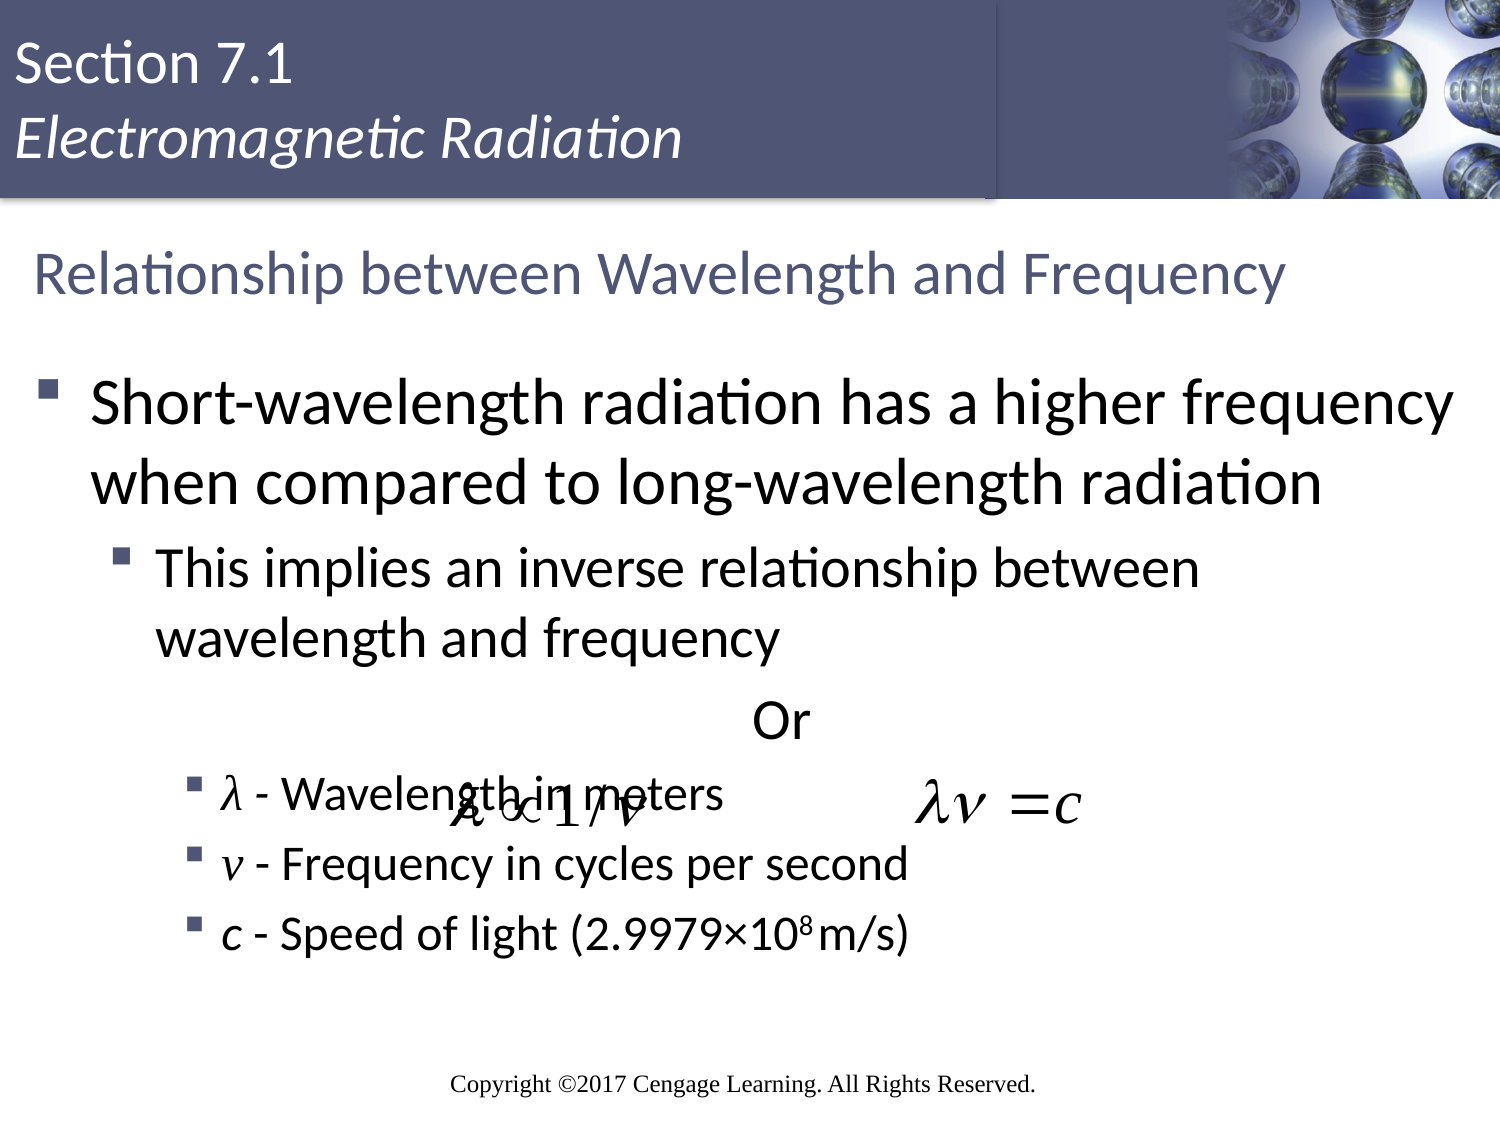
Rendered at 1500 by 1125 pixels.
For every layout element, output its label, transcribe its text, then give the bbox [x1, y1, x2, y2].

picture [996, 0, 1500, 199]
list Short-wavelength radiation has a higher frequency when compared to long-wavelength radiation This implies an inverse relationship between wavelength and frequency Or λ - Wavelength in meters ν - Frequency in cycles per second c - Speed of light (2.9979×108 m/s) [18, 350, 1471, 1100]
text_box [439, 768, 667, 843]
title Relationship between Wavelength and Frequency [18, 212, 1471, 327]
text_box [904, 765, 1095, 840]
